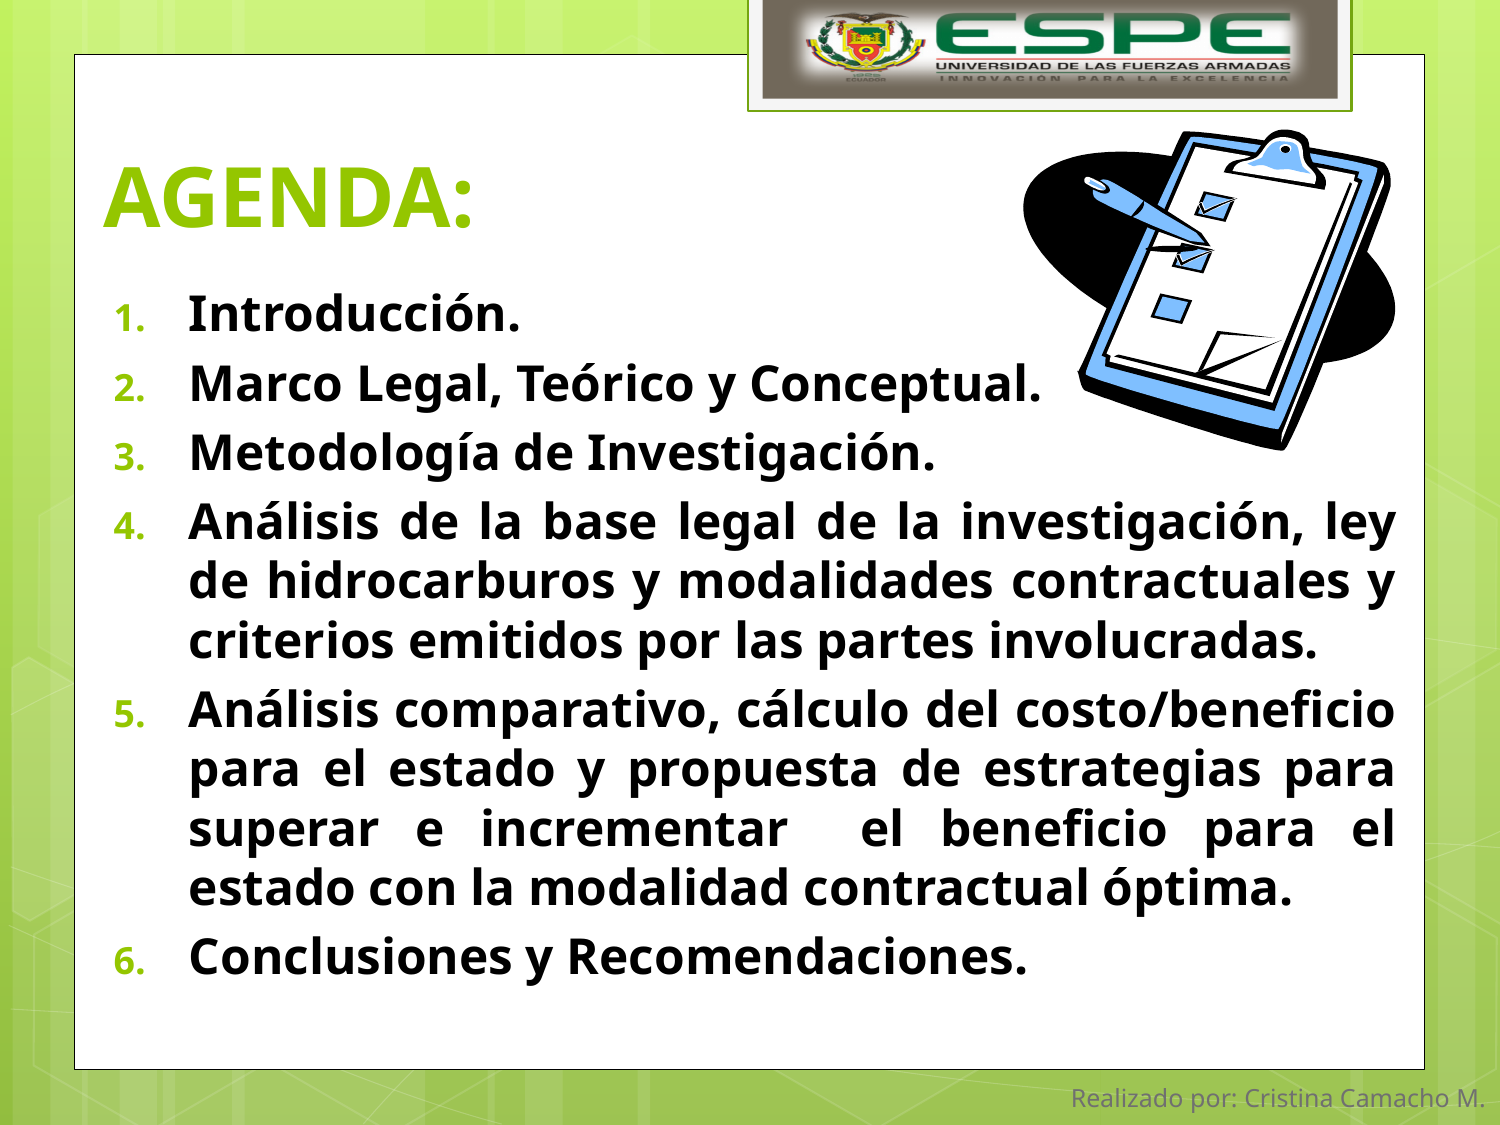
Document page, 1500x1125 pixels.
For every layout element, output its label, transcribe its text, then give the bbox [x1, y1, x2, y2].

list Introducción. Marco Legal, Teórico y Conceptual. Metodología de Investigación. Análisis de la base legal de la investigación, ley de hidrocarburos y modalidades contractuales y criterios emitidos por las partes involucradas. Análisis comparativo, cálculo del costo/beneficio para el estado y propuesta de estrategias para superar e incrementar el beneficio para el estado con la modalidad contractual óptima. Conclusiones y Recomendaciones. [88, 274, 1412, 1059]
title AGENDA: [88, 30, 1354, 252]
footer Realizado por: Cristina Camacho M. [927, 1069, 1500, 1125]
picture [1017, 125, 1401, 457]
picture [785, 0, 1313, 91]
